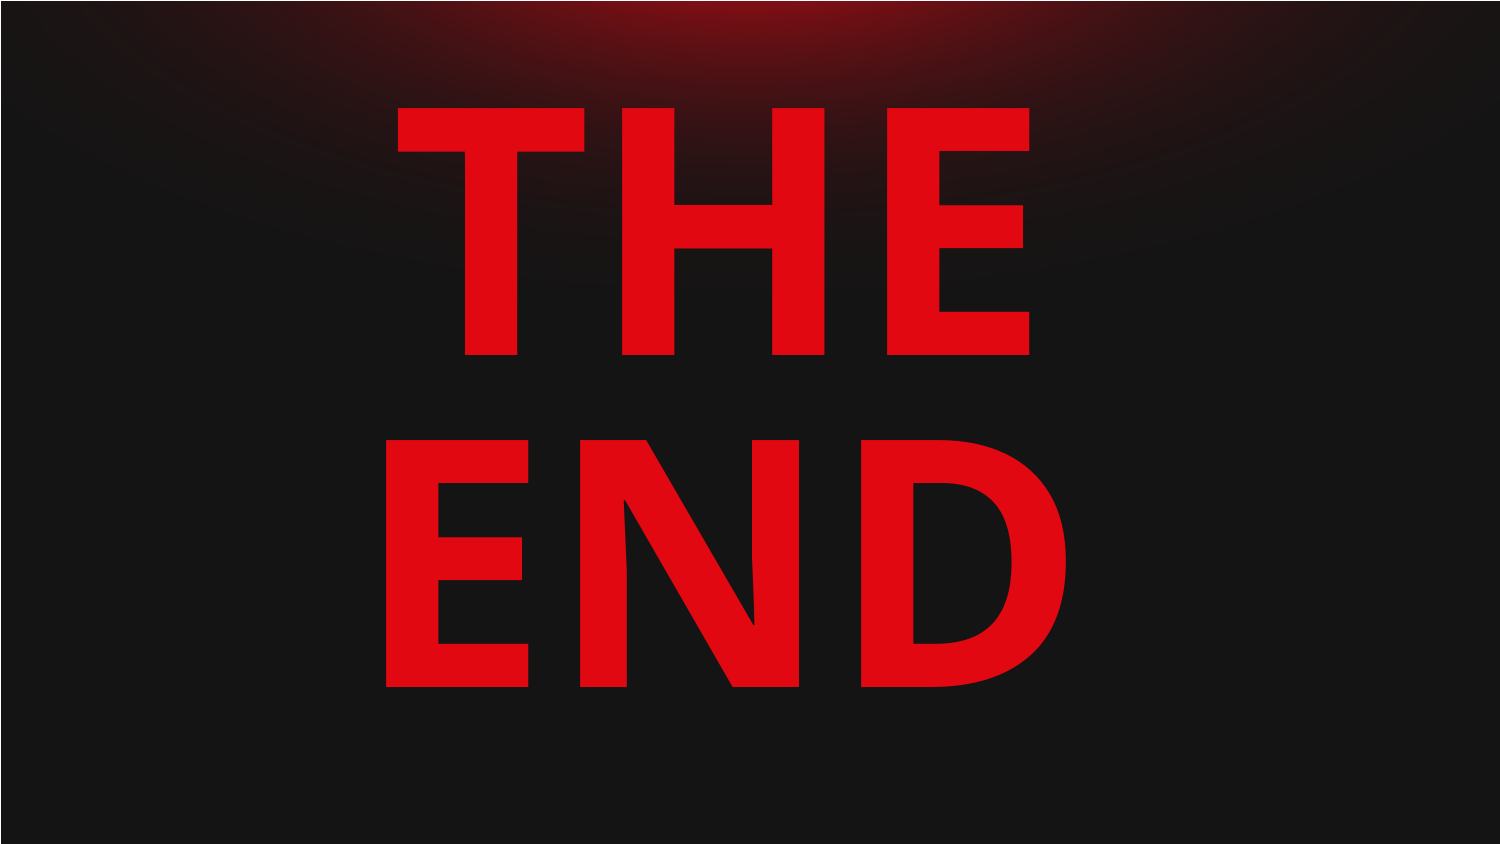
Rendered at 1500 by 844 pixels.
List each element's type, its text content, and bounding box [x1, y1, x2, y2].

title THE END [39, 214, 1403, 630]
picture [2, 2, 1500, 844]
